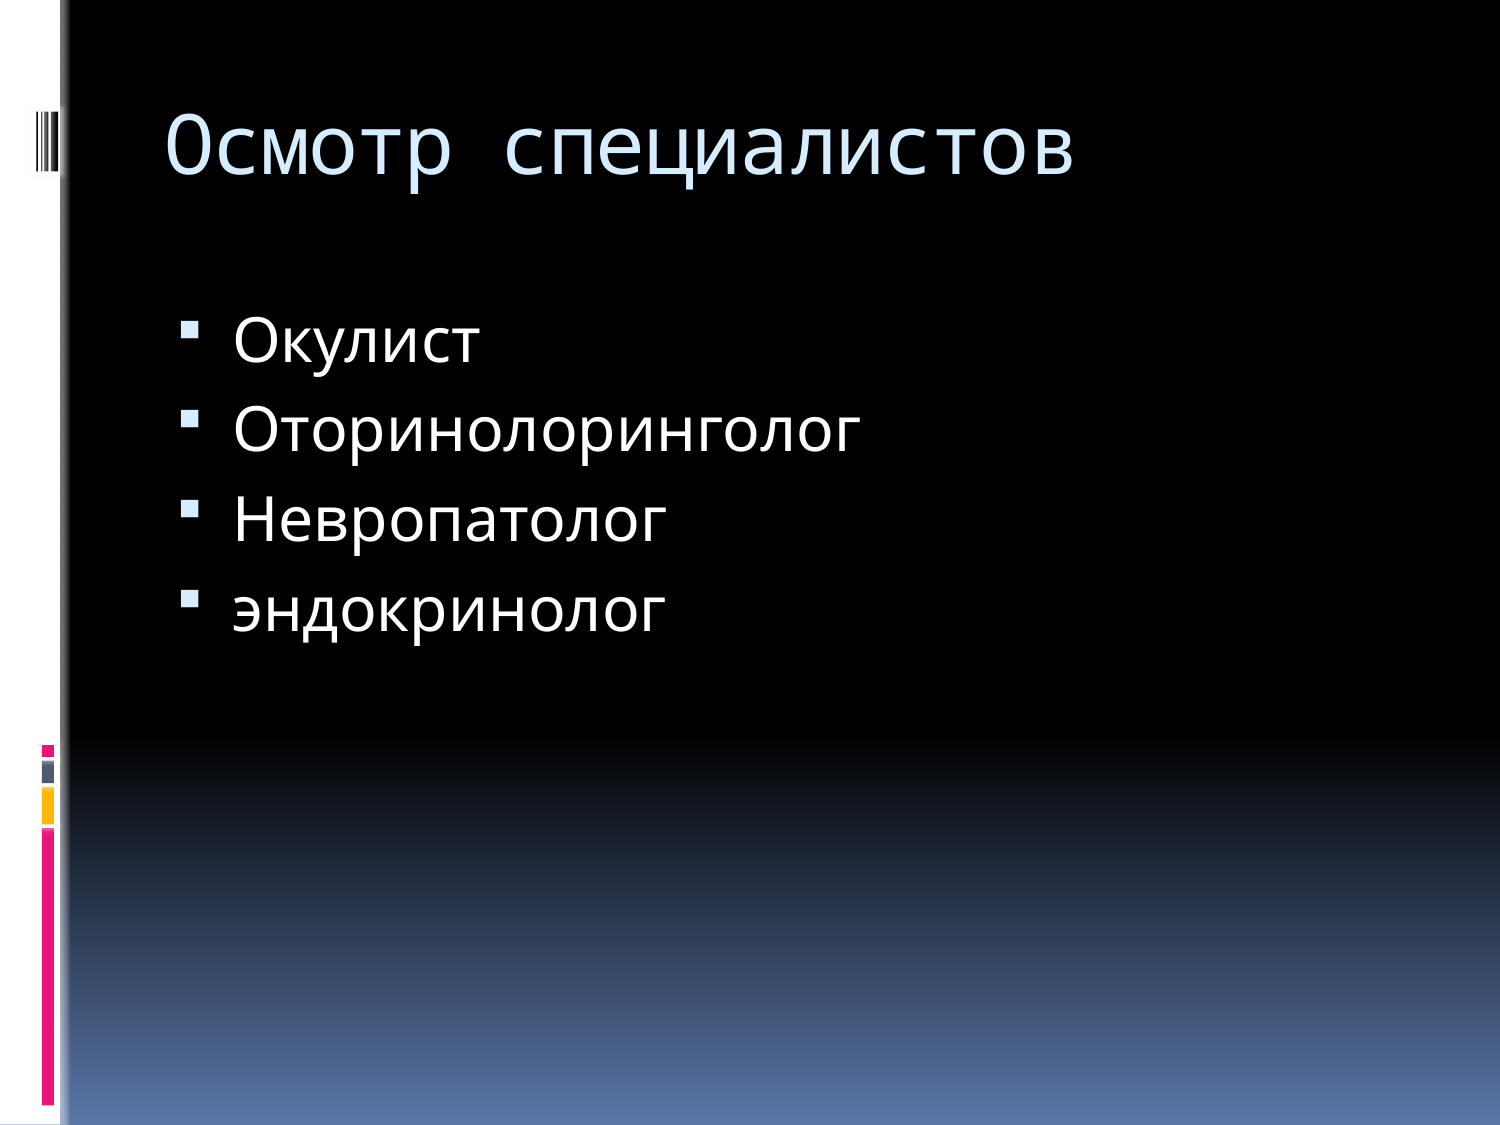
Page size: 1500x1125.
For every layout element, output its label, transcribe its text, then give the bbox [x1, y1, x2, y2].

list Окулист Оторинолоринголог Невропатолог эндокринолог [150, 292, 1425, 1043]
title Осмотр специалистов [150, 83, 1425, 234]
